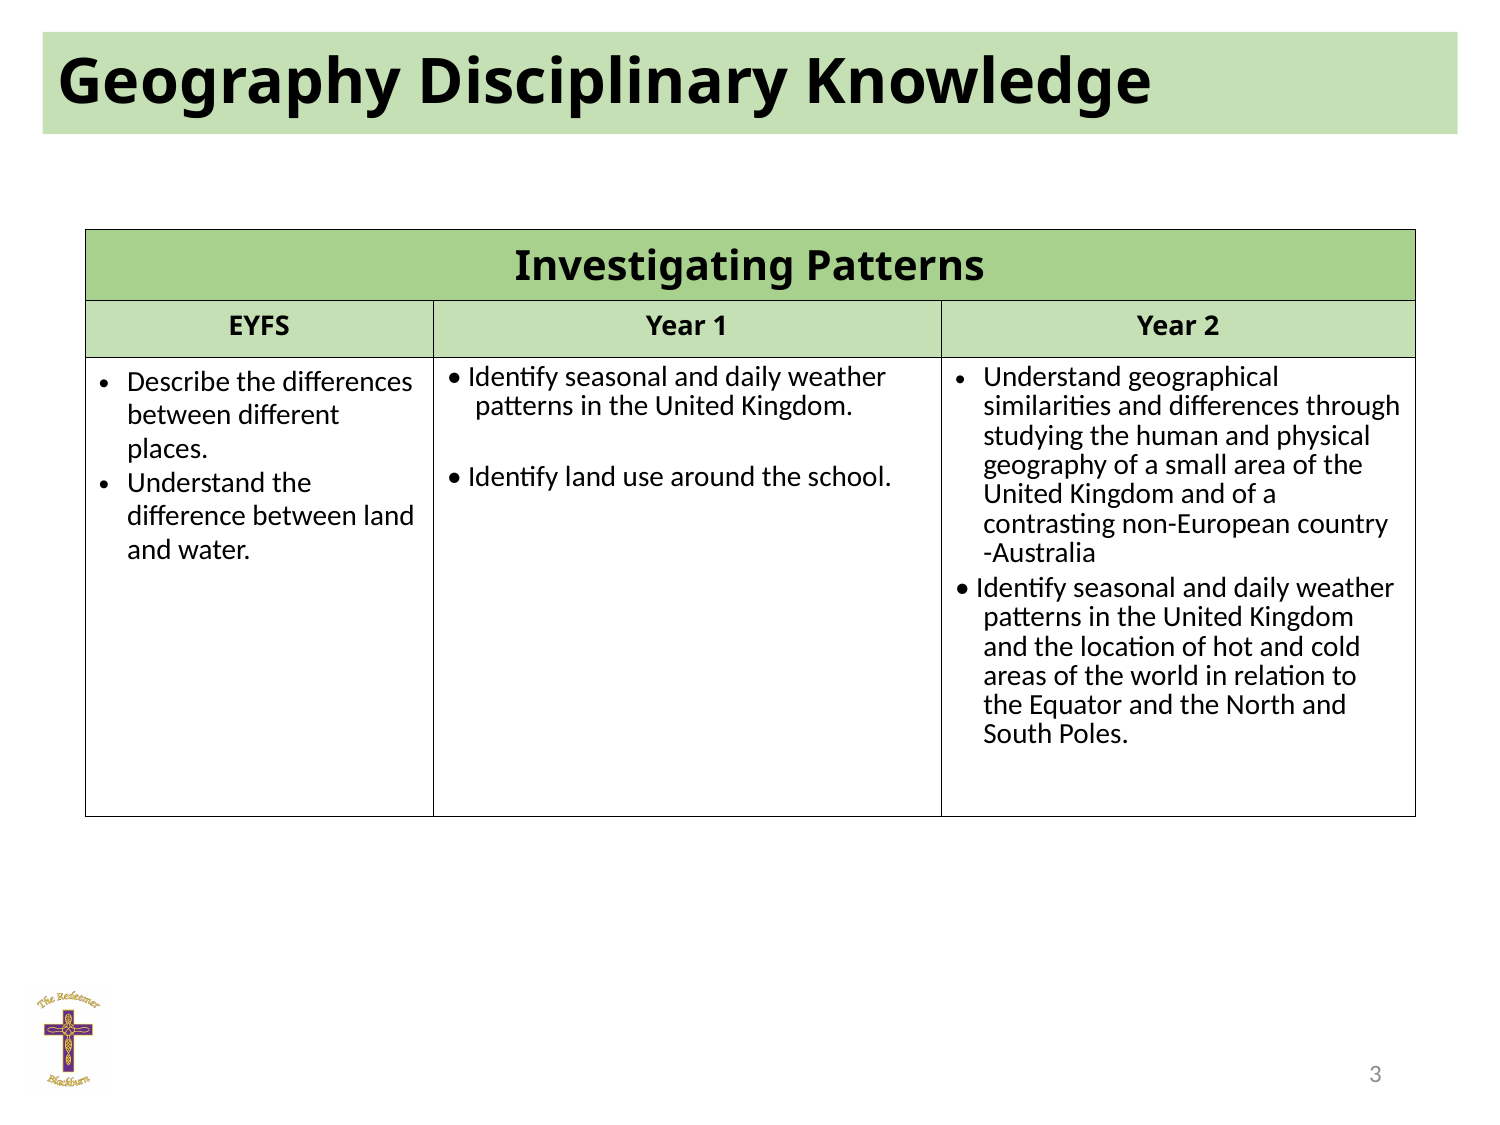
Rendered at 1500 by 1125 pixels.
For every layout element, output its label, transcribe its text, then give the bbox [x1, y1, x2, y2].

table_cell Describe the differences between different places. Understand the difference between land and water. [86, 358, 433, 816]
title Geography Disciplinary Knowledge [42, 31, 1458, 135]
table_cell Understand geographical similarities and differences through studying the human and physical geography of a small area of the United Kingdom and of a contrasting non-European country -Australia • Identify seasonal and daily weather patterns in the United Kingdom and the location of hot and cold areas of the world in relation to the Equator and the North and South Poles. [942, 358, 1415, 816]
table_cell EYFS [86, 301, 433, 357]
table_header Investigating Patterns [86, 230, 1415, 300]
picture [26, 983, 111, 1097]
table_cell • Identify seasonal and daily weather patterns in the United Kingdom. • Identify land use around the school. [434, 358, 941, 816]
table_cell Year 2 [942, 301, 1415, 357]
table_cell Year 1 [434, 301, 941, 357]
slide_number 3 [1059, 1042, 1397, 1103]
